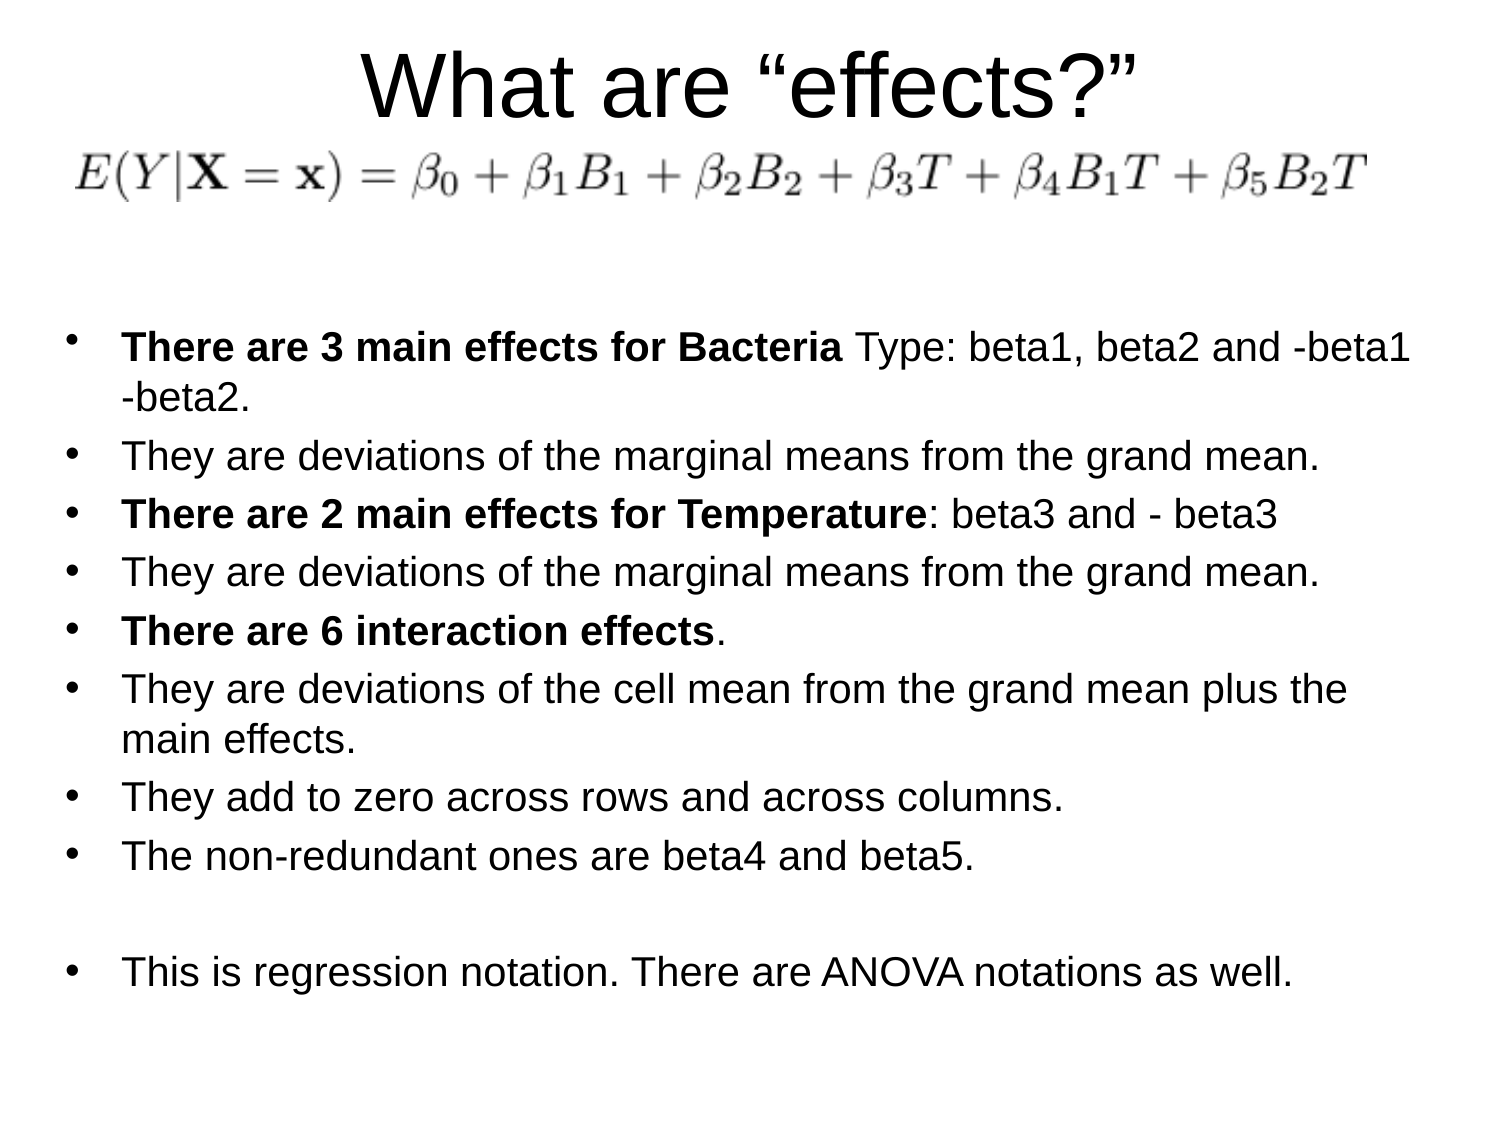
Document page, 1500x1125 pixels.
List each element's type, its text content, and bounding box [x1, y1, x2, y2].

title What are “effects?” [112, 12, 1388, 151]
list There are 3 main effects for Bacteria Type: beta1, beta2 and -beta1 -beta2. They are deviations of the marginal means from the grand mean. There are 2 main effects for Temperature: beta3 and - beta3 They are deviations of the marginal means from the grand mean. There are 6 interaction effects. They are deviations of the cell mean from the grand mean plus the main effects. They add to zero across rows and across columns. The non-redundant ones are beta4 and beta5. This is regression notation. There are ANOVA notations as well. [49, 312, 1451, 1051]
picture [74, 149, 1367, 203]
